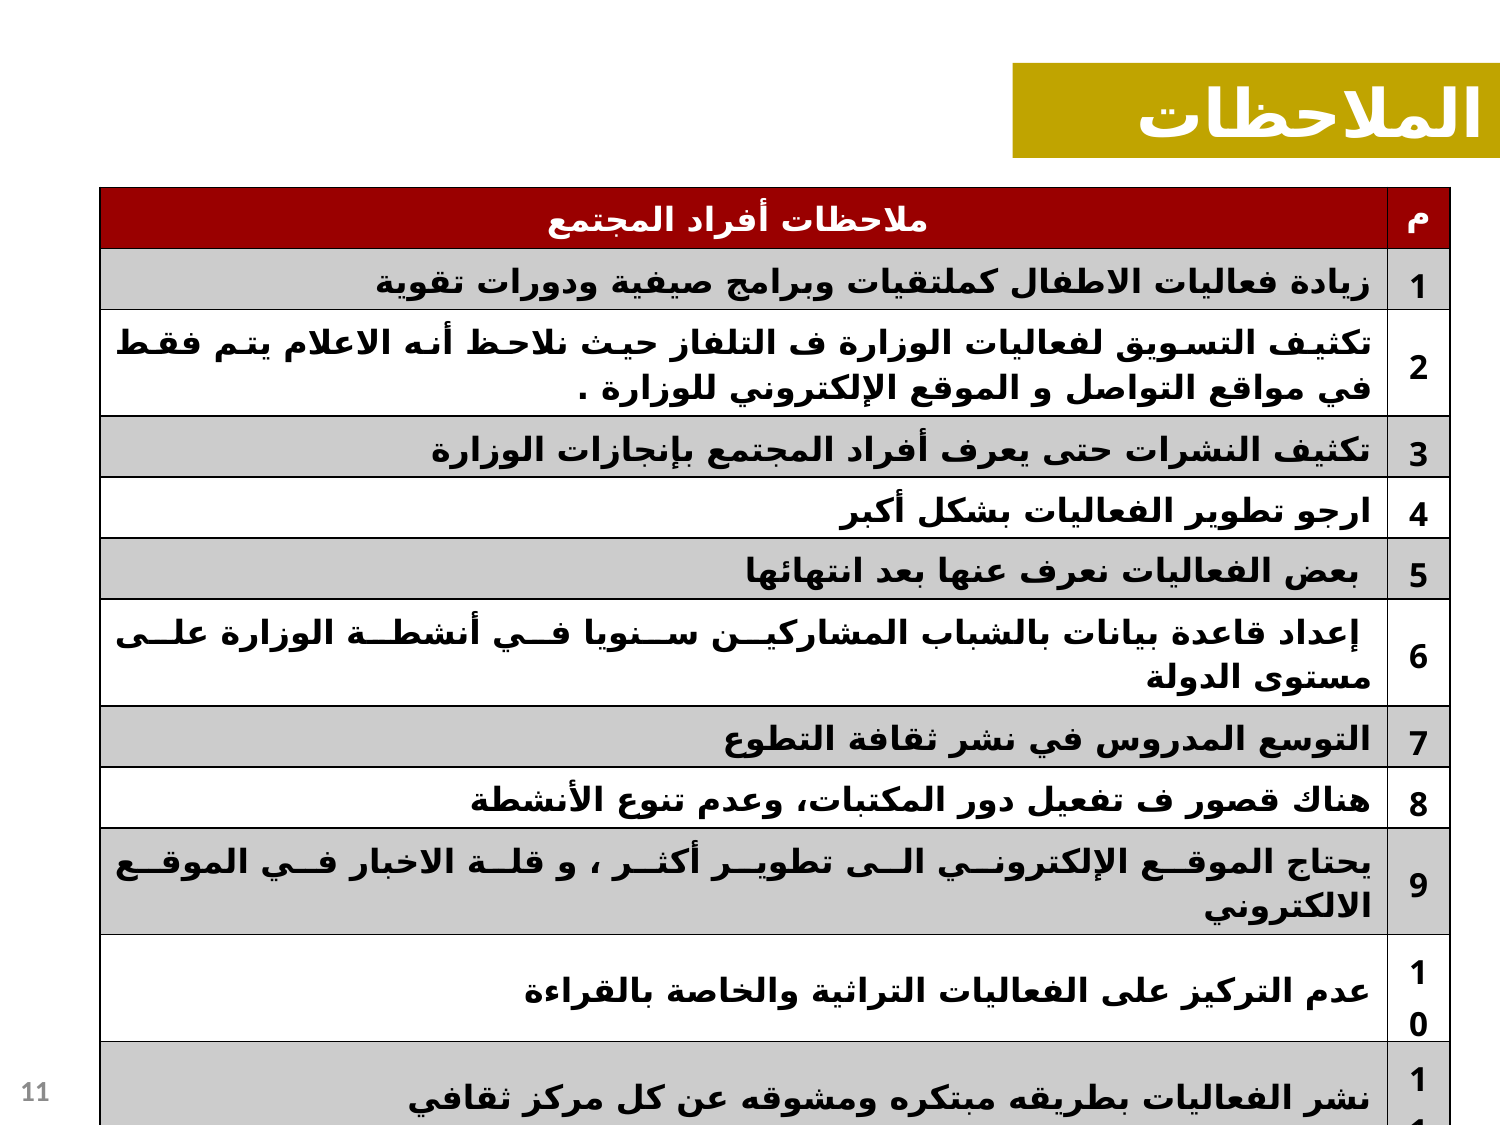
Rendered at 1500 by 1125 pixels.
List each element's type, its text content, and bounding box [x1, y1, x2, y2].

table_header ملاحظات أفراد المجتمع [101, 188, 1387, 248]
text_box الملاحظات [1012, 62, 1500, 158]
table_cell 4 [1388, 478, 1449, 537]
table_cell يحتاج الموقع الإلكتروني الى تطوير أكثر ، و قلة الاخبار في الموقع الالكتروني [101, 829, 1387, 934]
table_cell 10 [1388, 935, 1449, 1041]
table_cell تكثيف النشرات حتى يعرف أفراد المجتمع بإنجازات الوزارة [101, 417, 1387, 476]
table_cell 3 [1388, 417, 1449, 476]
table_cell 11 [1388, 1042, 1449, 1125]
table_cell 8 [1388, 768, 1449, 827]
table_cell التوسع المدروس في نشر ثقافة التطوع [101, 707, 1387, 766]
table_header م [1388, 188, 1449, 248]
table_cell 7 [1388, 707, 1449, 766]
table_cell هناك قصور ف تفعيل دور المكتبات، وعدم تنوع الأنشطة [101, 768, 1387, 827]
table_cell إعداد قاعدة بيانات بالشباب المشاركين سنويا في أنشطة الوزارة على مستوى الدولة [101, 600, 1387, 705]
table_cell نشر الفعاليات بطريقه مبتكره ومشوقه عن كل مركز ثقافي [101, 1042, 1387, 1125]
table_cell ارجو تطوير الفعاليات بشكل أكبر [101, 478, 1387, 537]
table_cell بعض الفعاليات نعرف عنها بعد انتهائها [101, 539, 1387, 598]
table_cell 5 [1388, 539, 1449, 598]
table_cell تكثيف التسويق لفعاليات الوزارة ف التلفاز حيث نلاحظ أنه الاعلام يتم فقط في مواقع التواصل و الموقع الإلكتروني للوزارة . [101, 310, 1387, 415]
table_cell 2 [1388, 310, 1449, 415]
table_cell زيادة فعاليات الاطفال كملتقيات وبرامج صيفية ودورات تقوية [101, 249, 1387, 309]
table_cell 9 [1388, 829, 1449, 934]
text_box 11 [5, 1059, 356, 1120]
table_cell 6 [1388, 600, 1449, 705]
table_cell 1 [1388, 249, 1449, 309]
table_cell عدم التركيز على الفعاليات التراثية والخاصة بالقراءة [101, 935, 1387, 1041]
